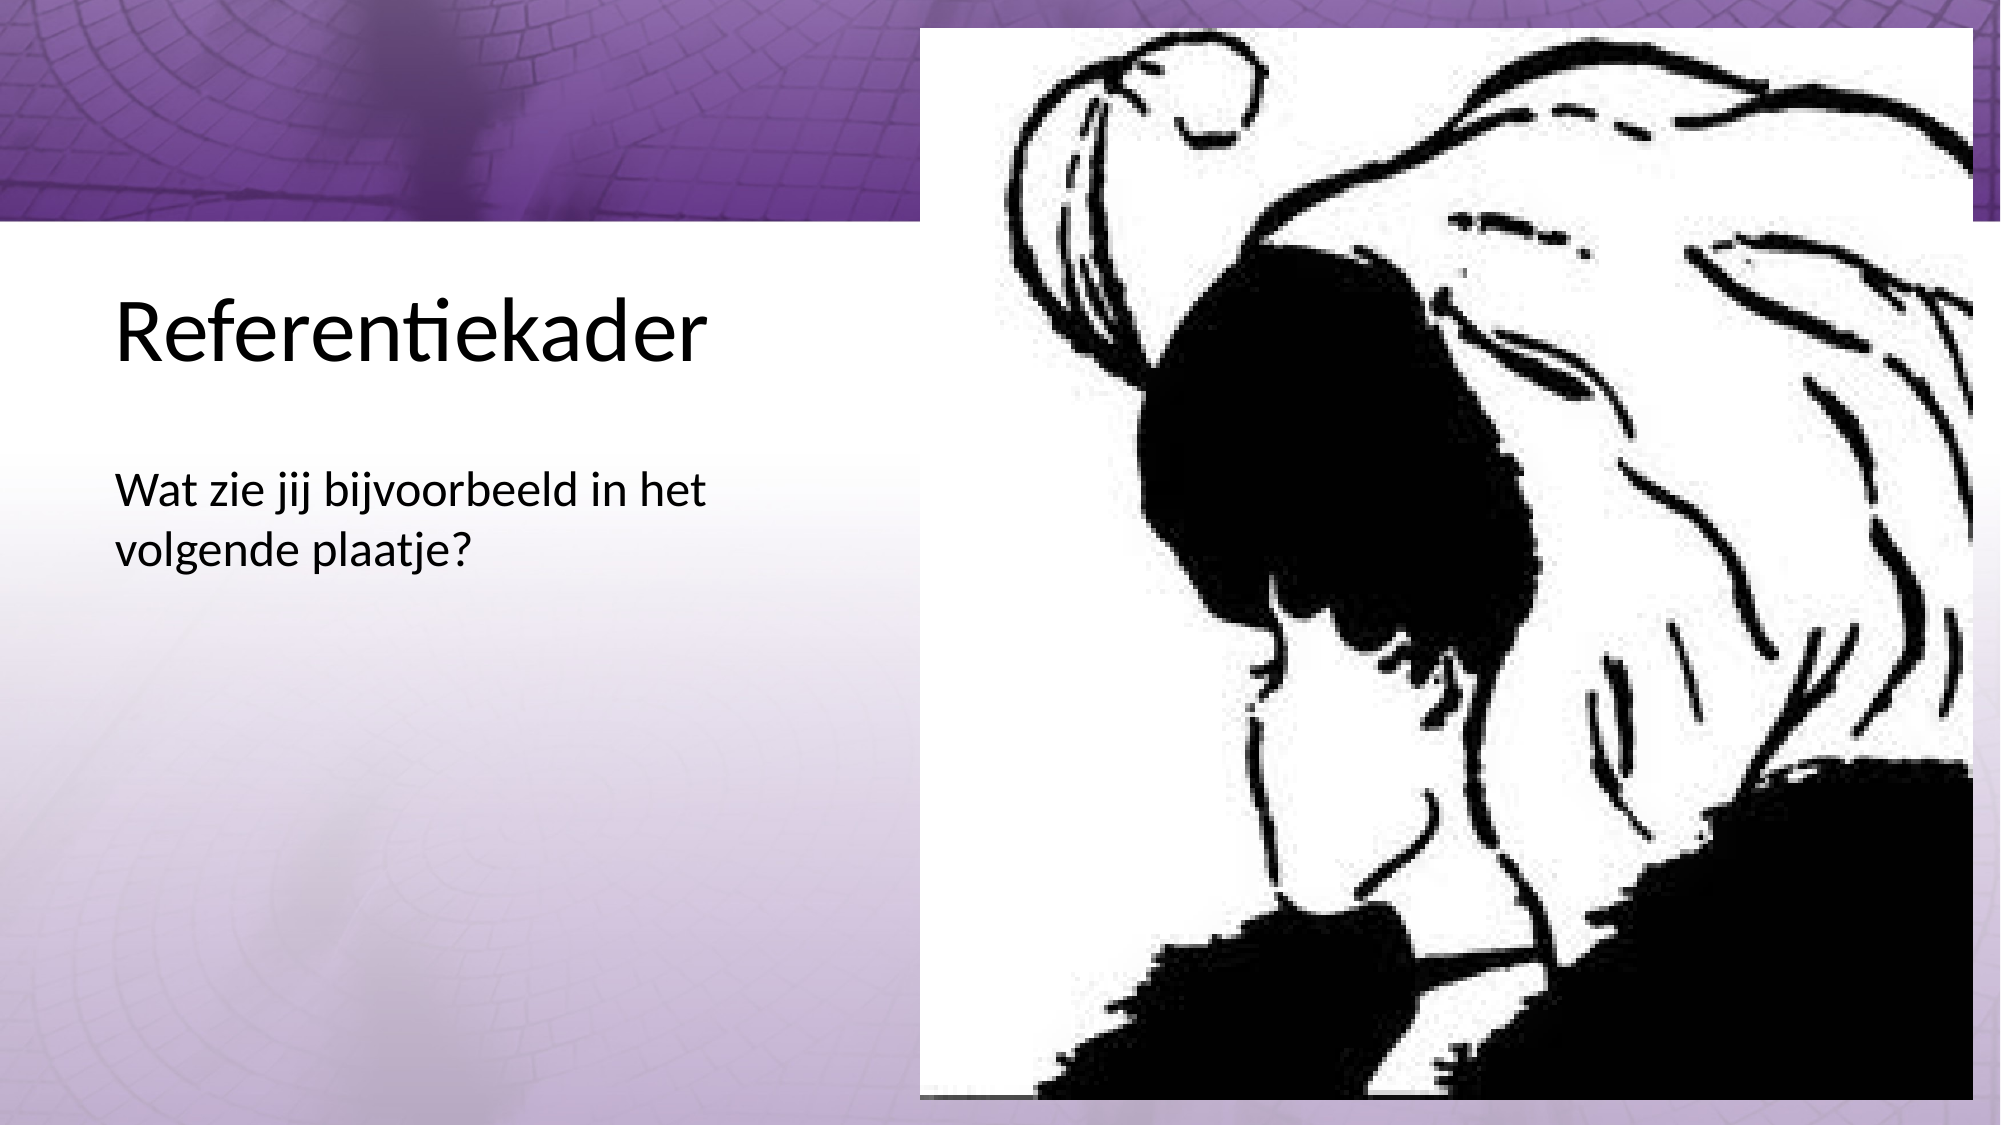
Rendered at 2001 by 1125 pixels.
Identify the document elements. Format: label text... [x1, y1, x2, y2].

picture [0, 0, 2001, 1125]
list Wat zie jij bijvoorbeeld in het volgende plaatje? [99, 448, 821, 1125]
title Referentiekader [99, 231, 915, 419]
